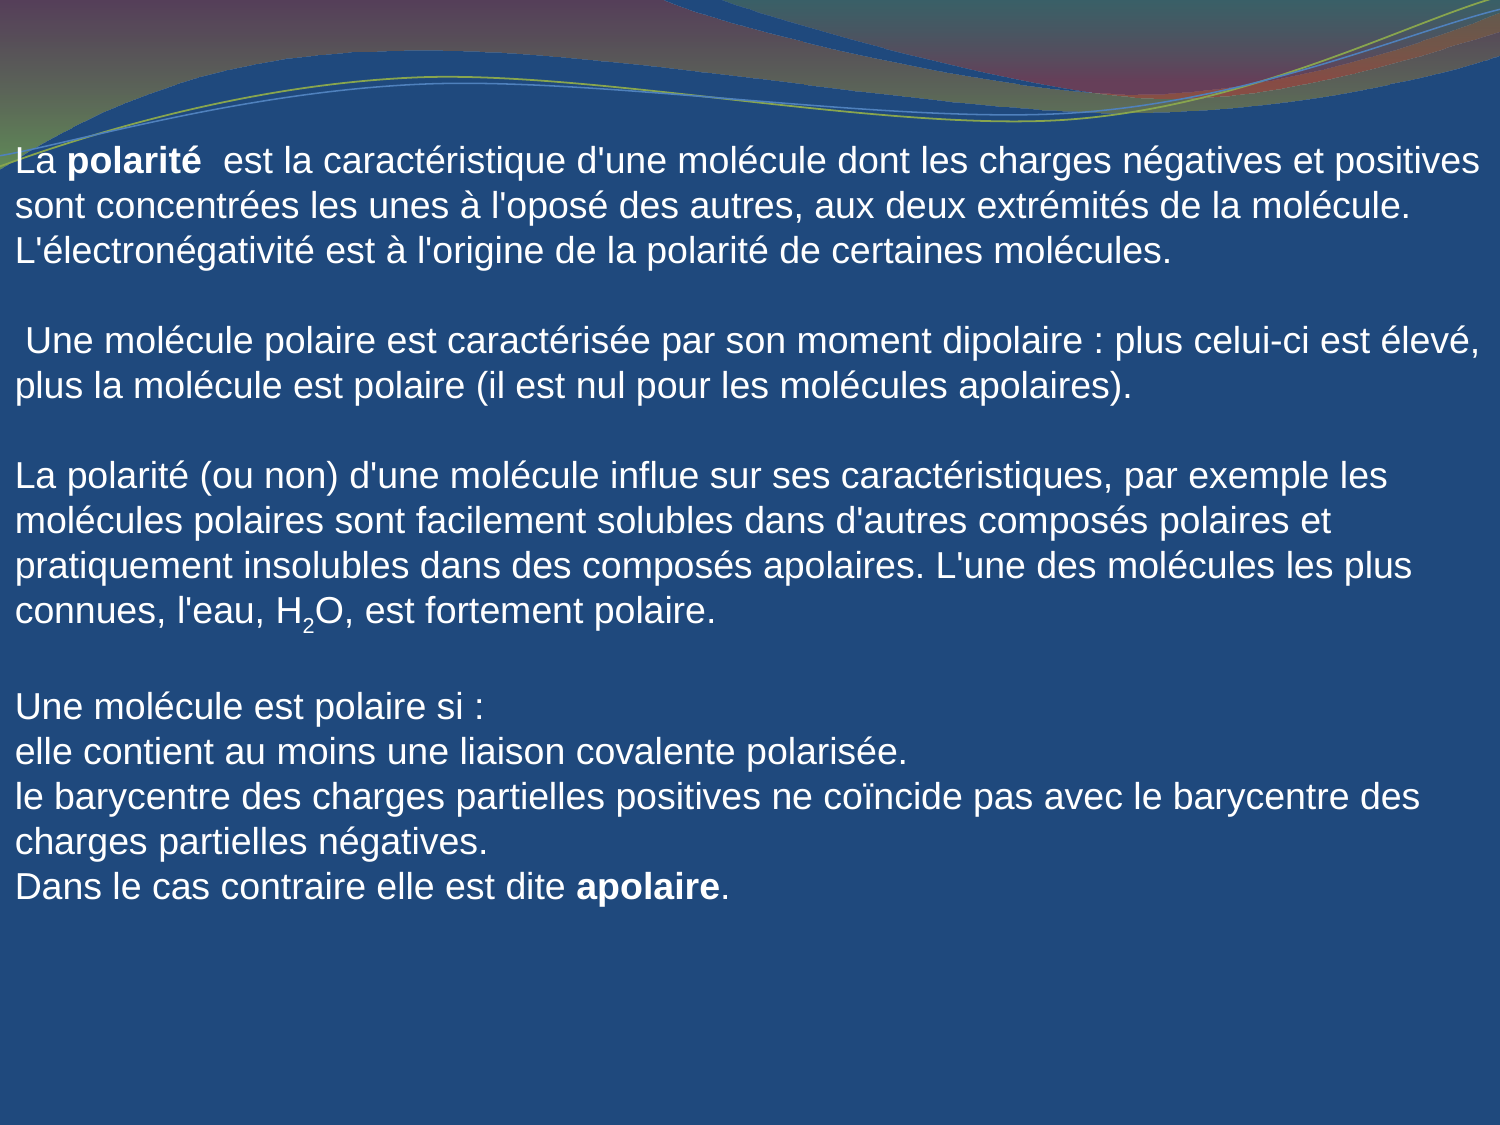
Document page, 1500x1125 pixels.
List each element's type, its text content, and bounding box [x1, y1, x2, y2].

text_box La polarité est la caractéristique d'une molécule dont les charges négatives et positives sont concentrées les unes à l'oposé des autres, aux deux extrémités de la molécule. L'électronégativité est à l'origine de la polarité de certaines molécules. Une molécule polaire est caractérisée par son moment dipolaire : plus celui-ci est élevé, plus la molécule est polaire (il est nul pour les molécules apolaires). La polarité (ou non) d'une molécule influe sur ses caractéristiques, par exemple les molécules polaires sont facilement solubles dans d'autres composés polaires et pratiquement insolubles dans des composés apolaires. L'une des molécules les plus connues, l'eau, H2O, est fortement polaire. Une molécule est polaire si : elle contient au moins une liaison covalente polarisée. le barycentre des charges partielles positives ne coïncide pas avec le barycentre des charges partielles négatives. Dans le cas contraire elle est dite apolaire. [0, 128, 1500, 915]
